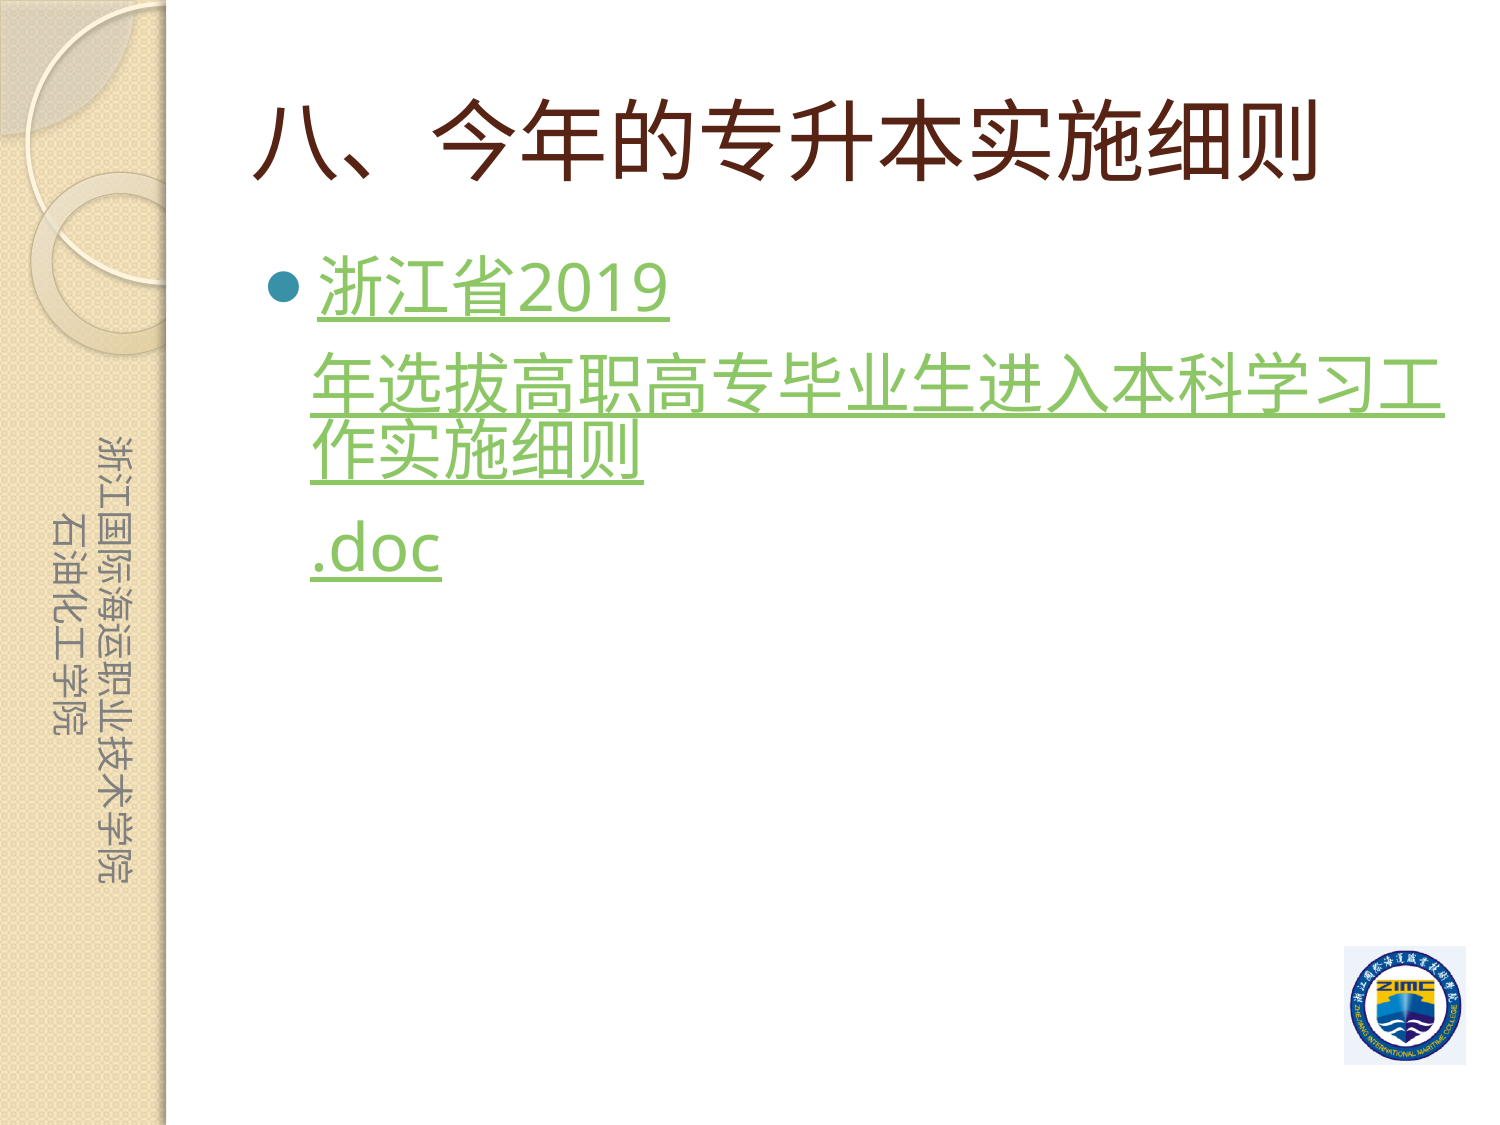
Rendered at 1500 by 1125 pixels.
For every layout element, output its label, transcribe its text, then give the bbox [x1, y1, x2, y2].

picture [1344, 946, 1466, 1065]
text_box 浙江国际海运职业技术学院 石油化工学院 [25, 420, 147, 886]
list 浙江省2019年选拔高职高专毕业生进入本科学习工作实施细则.doc [235, 237, 1466, 1025]
title 八、今年的专升本实施细则 [235, 45, 1466, 233]
